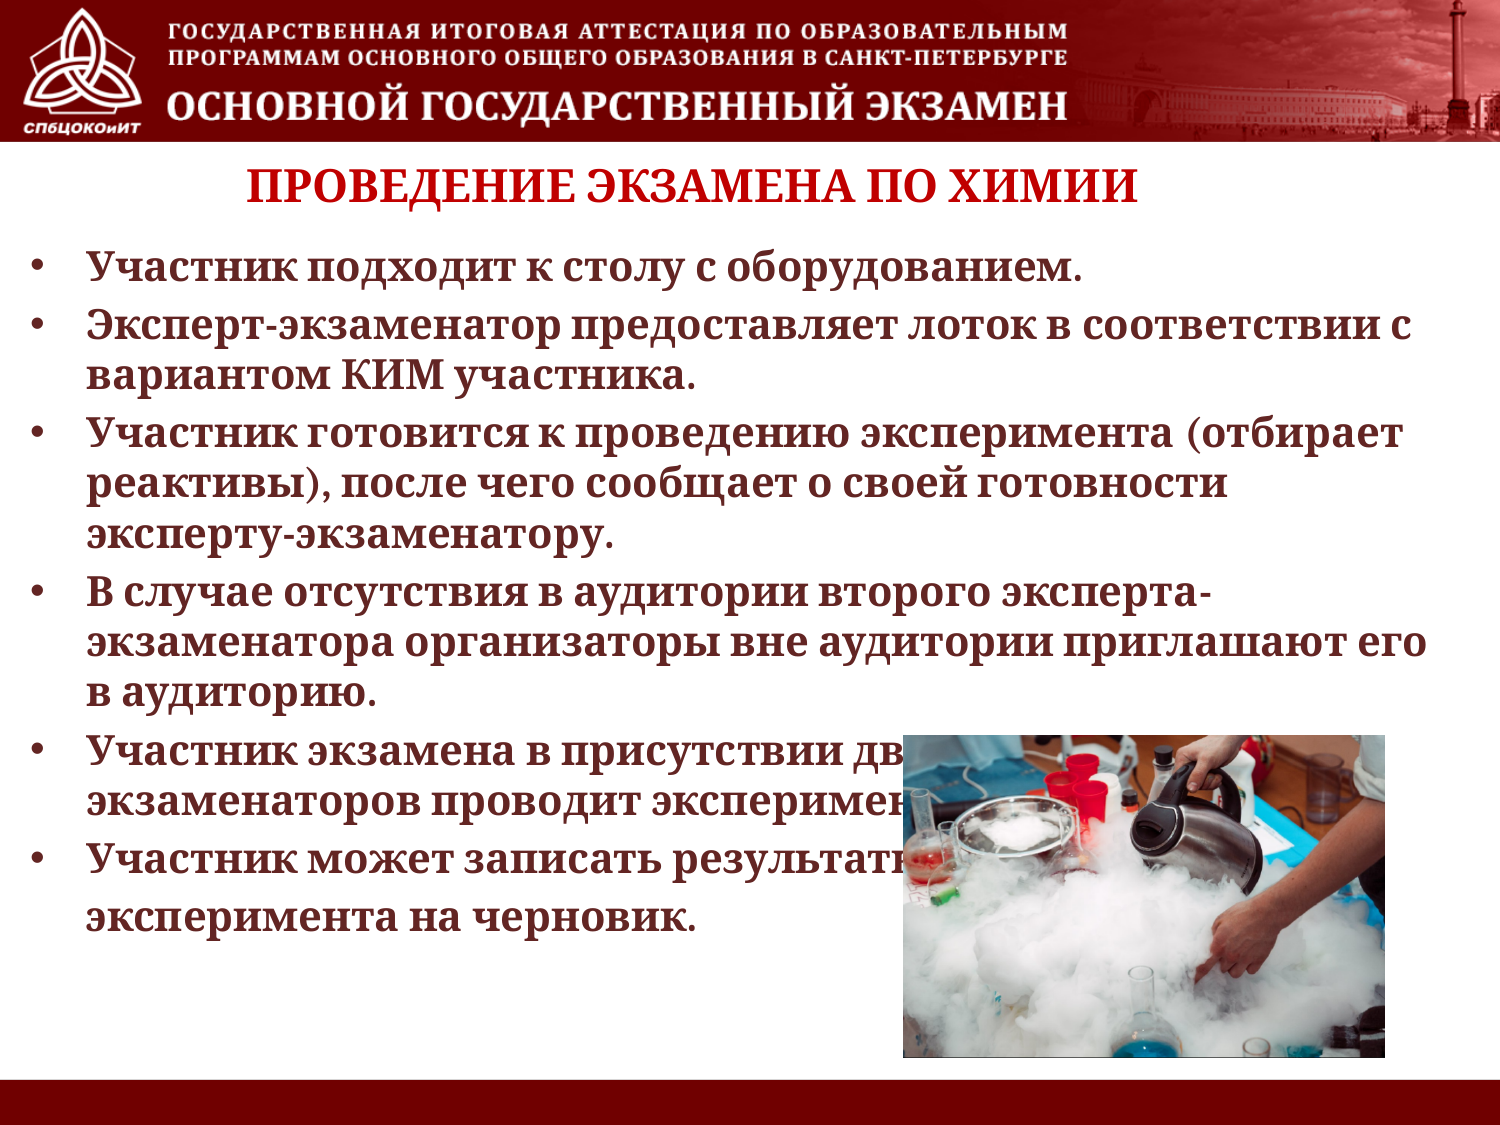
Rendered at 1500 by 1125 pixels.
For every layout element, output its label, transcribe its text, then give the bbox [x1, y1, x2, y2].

picture [0, 0, 1500, 1125]
list Участник подходит к столу с оборудованием. Эксперт-экзаменатор предоставляет лоток в соответствии с вариантом КИМ участника. Участник готовится к проведению эксперимента (отбирает реактивы), после чего сообщает о своей готовности эксперту-экзаменатору. В случае отсутствия в аудитории второго эксперта-экзаменатора организаторы вне аудитории приглашают его в аудиторию. Участник экзамена в присутствии двух экспертов-экзаменаторов проводит эксперимент. Участник может записать результаты эксперимента на черновик. [14, 231, 1457, 1040]
text_box ПРОВЕДЕНИЕ ЭКЗАМЕНА ПО ХИМИИ [17, 172, 1368, 251]
